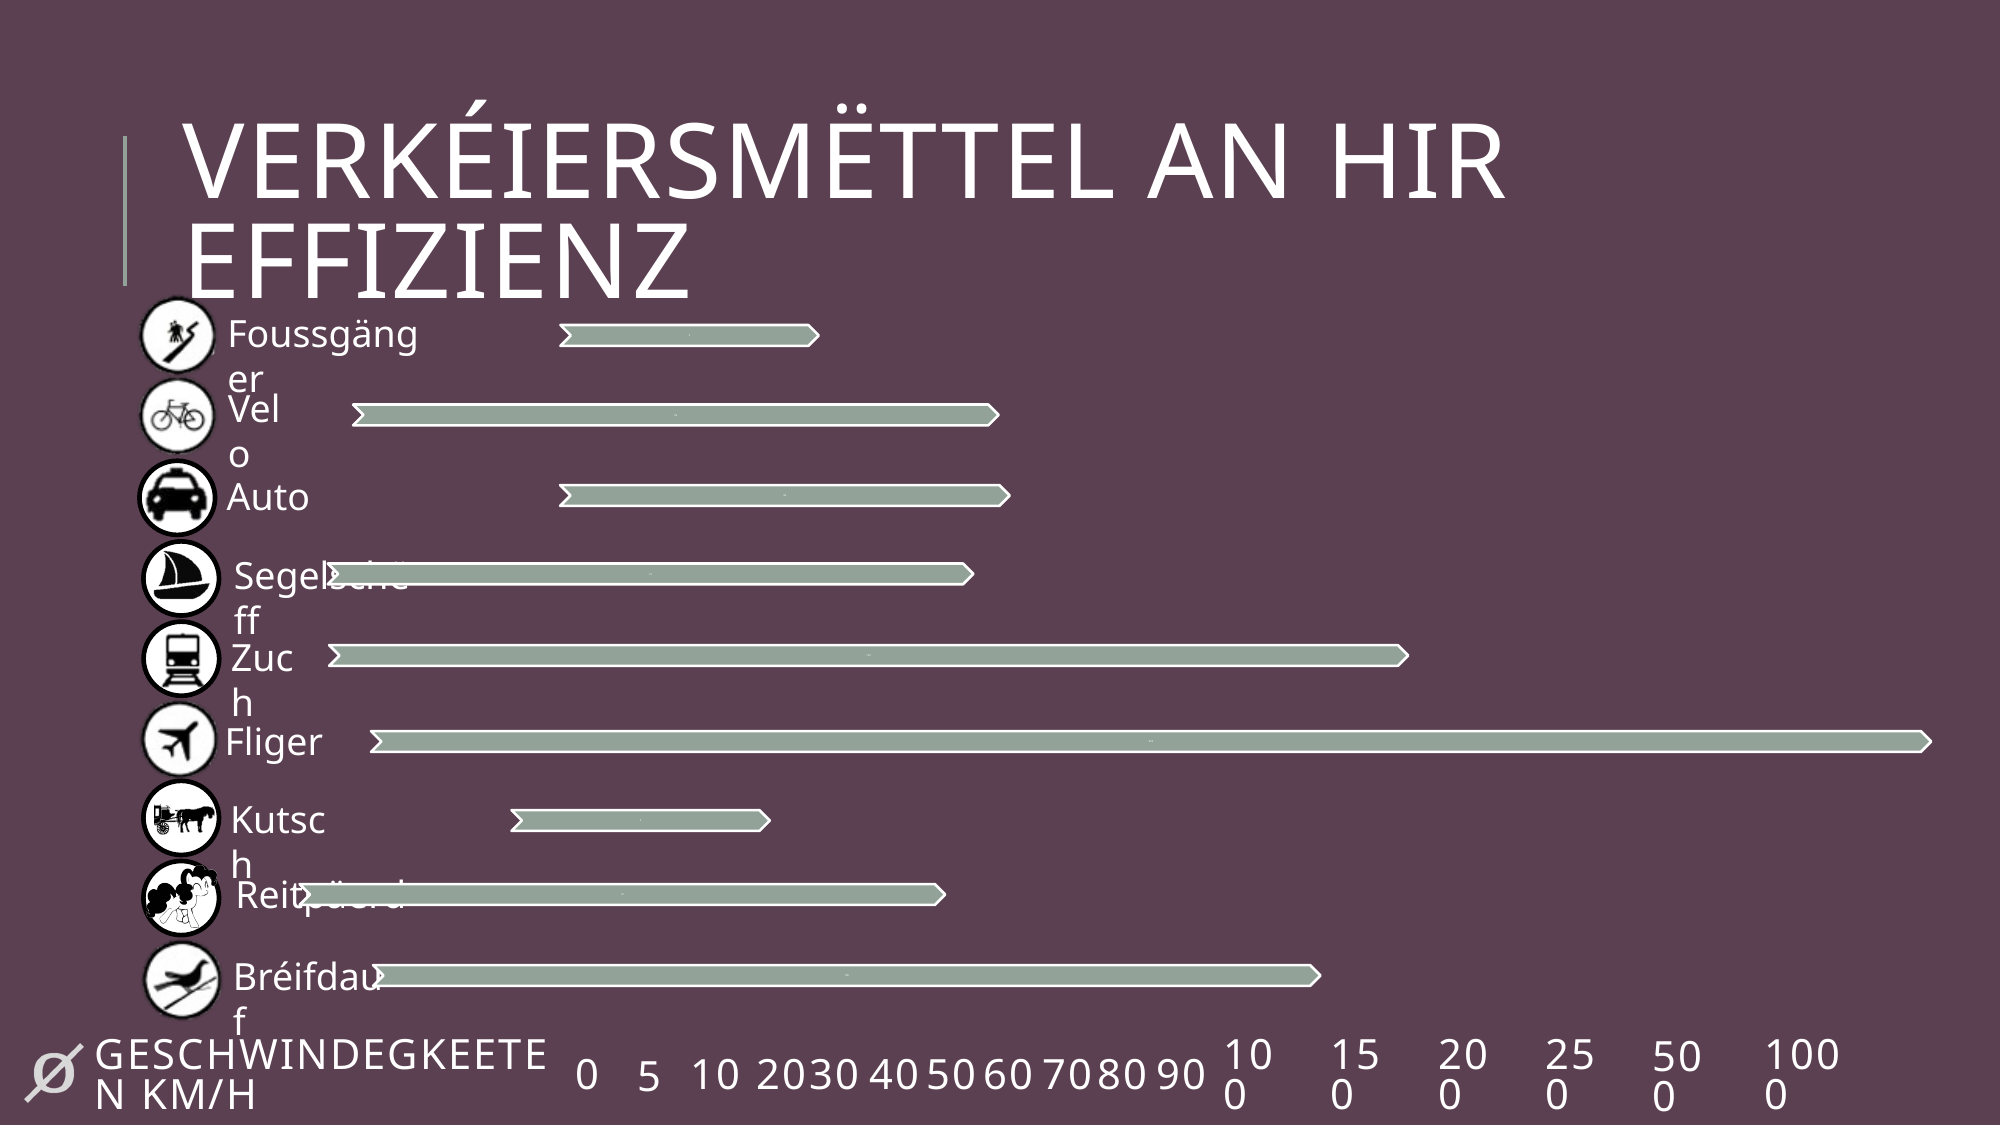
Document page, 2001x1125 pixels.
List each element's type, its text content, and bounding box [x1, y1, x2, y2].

text_box 200 [1423, 1051, 1506, 1104]
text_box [130, 431, 339, 549]
text_box 40 [854, 1051, 911, 1104]
picture [23, 1041, 86, 1104]
text_box 60 [968, 1051, 1027, 1104]
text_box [143, 780, 342, 856]
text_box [372, 949, 1321, 1002]
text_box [327, 547, 974, 601]
text_box 100 [1208, 1051, 1292, 1104]
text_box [128, 285, 446, 380]
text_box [299, 868, 946, 921]
text_box 10 [675, 1051, 741, 1104]
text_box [143, 863, 454, 936]
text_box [352, 388, 999, 442]
text_box 0 [560, 1051, 598, 1104]
text_box 150 [1315, 1051, 1399, 1104]
text_box 70 [1027, 1051, 1082, 1104]
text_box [511, 794, 771, 847]
text_box 80 [1082, 1051, 1141, 1104]
text_box 1000 [1749, 1051, 1865, 1104]
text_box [559, 469, 1010, 522]
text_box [560, 309, 820, 362]
title Verkéiersmëttel an hir effizienz [168, 96, 1763, 342]
text_box 50 [911, 1051, 968, 1104]
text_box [370, 715, 1932, 768]
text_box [143, 540, 428, 616]
text_box geschwindegkeeten km/H [91, 1051, 560, 1104]
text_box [131, 361, 314, 427]
text_box 20 [741, 1051, 794, 1104]
text_box 30 [794, 1051, 854, 1104]
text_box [143, 622, 317, 697]
text_box 500 [1637, 1053, 1721, 1106]
text_box 250 [1530, 1051, 1613, 1104]
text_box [328, 629, 1409, 682]
text_box 90 [1141, 1051, 1208, 1104]
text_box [136, 933, 412, 1026]
text_box 5 [622, 1053, 705, 1106]
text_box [135, 692, 345, 789]
